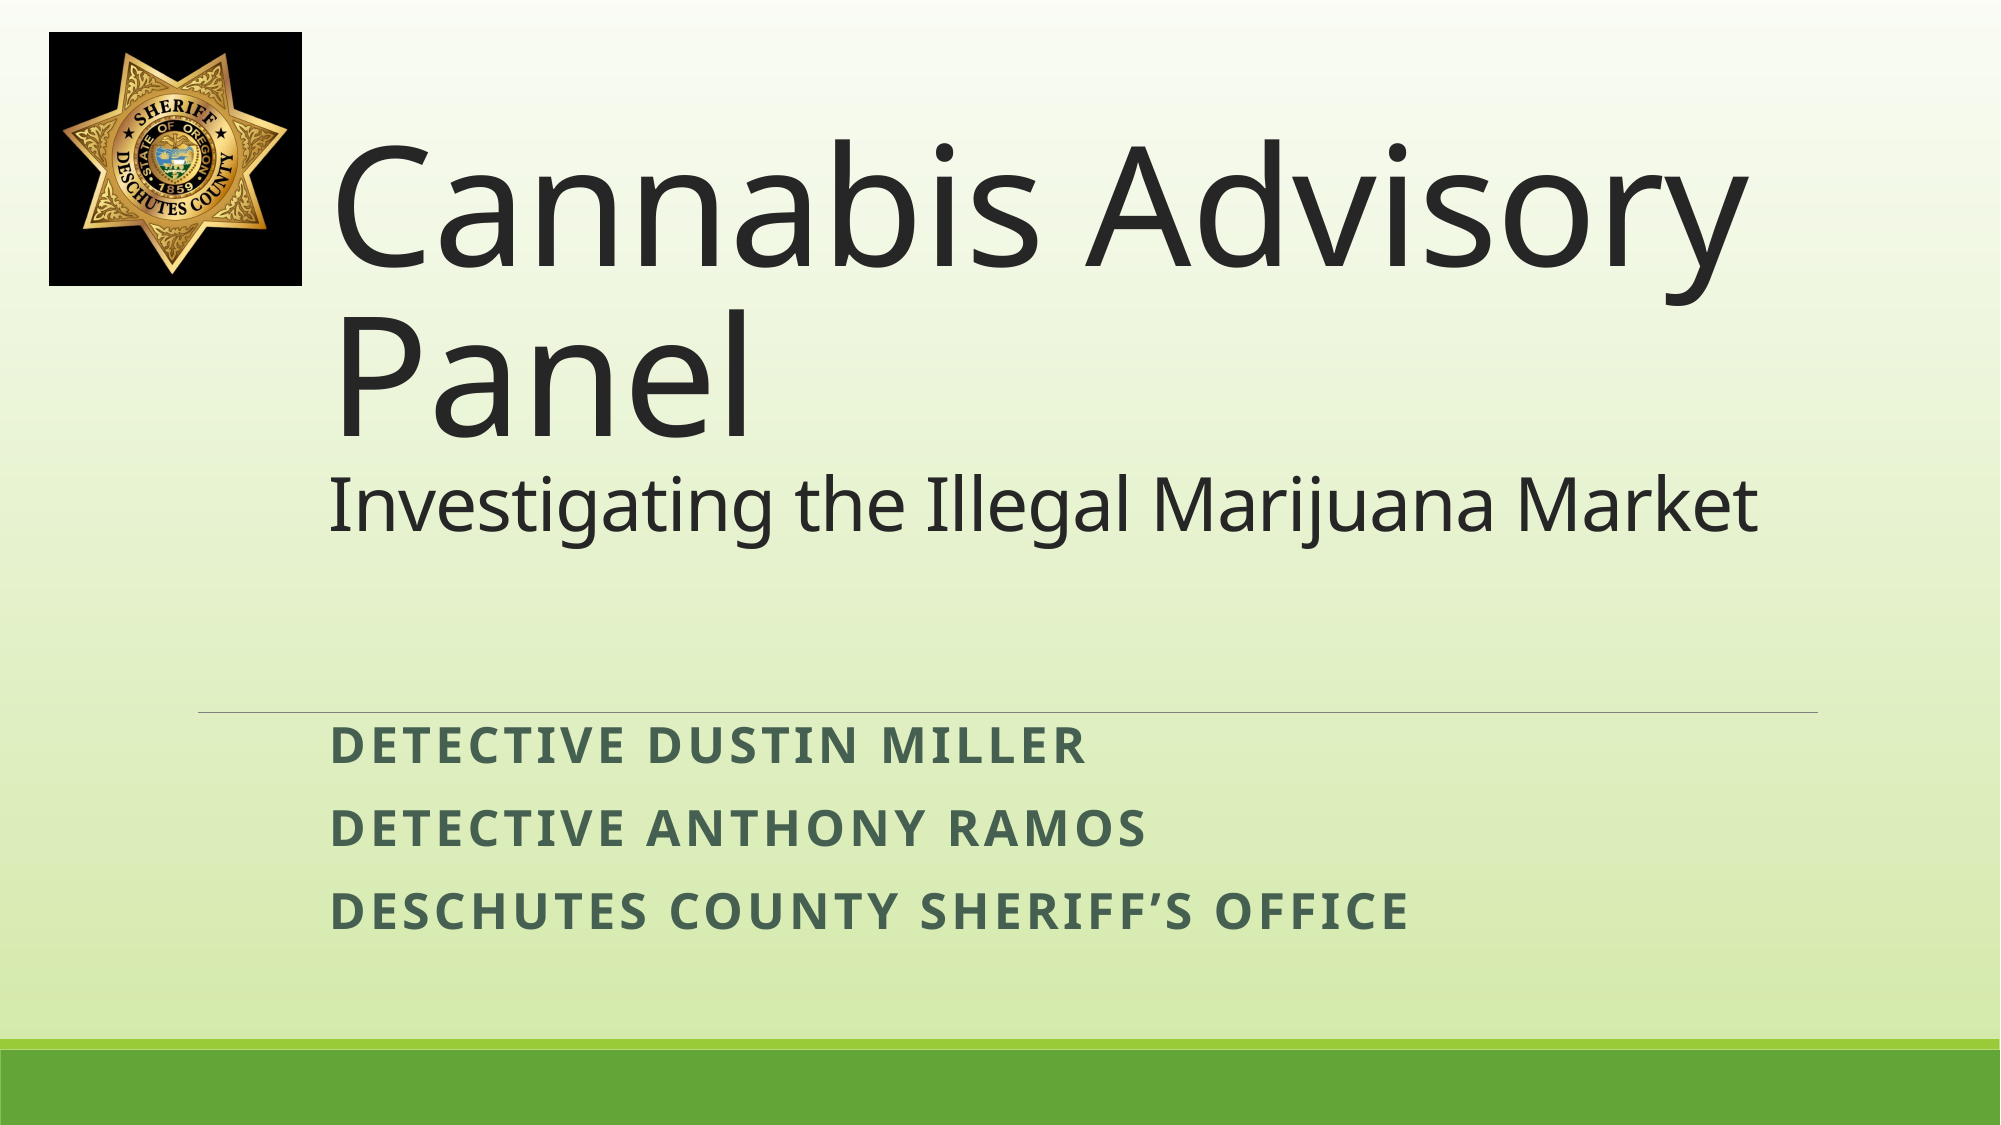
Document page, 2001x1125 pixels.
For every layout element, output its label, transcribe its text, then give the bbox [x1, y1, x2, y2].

subtitle Detective Dustin miller Detective Anthony Ramos Deschutes county sheriff’s office [314, 712, 1941, 1032]
picture [48, 32, 303, 286]
title Cannabis Advisory Panel Investigating the Illegal Marijuana Market [314, 118, 1965, 555]
